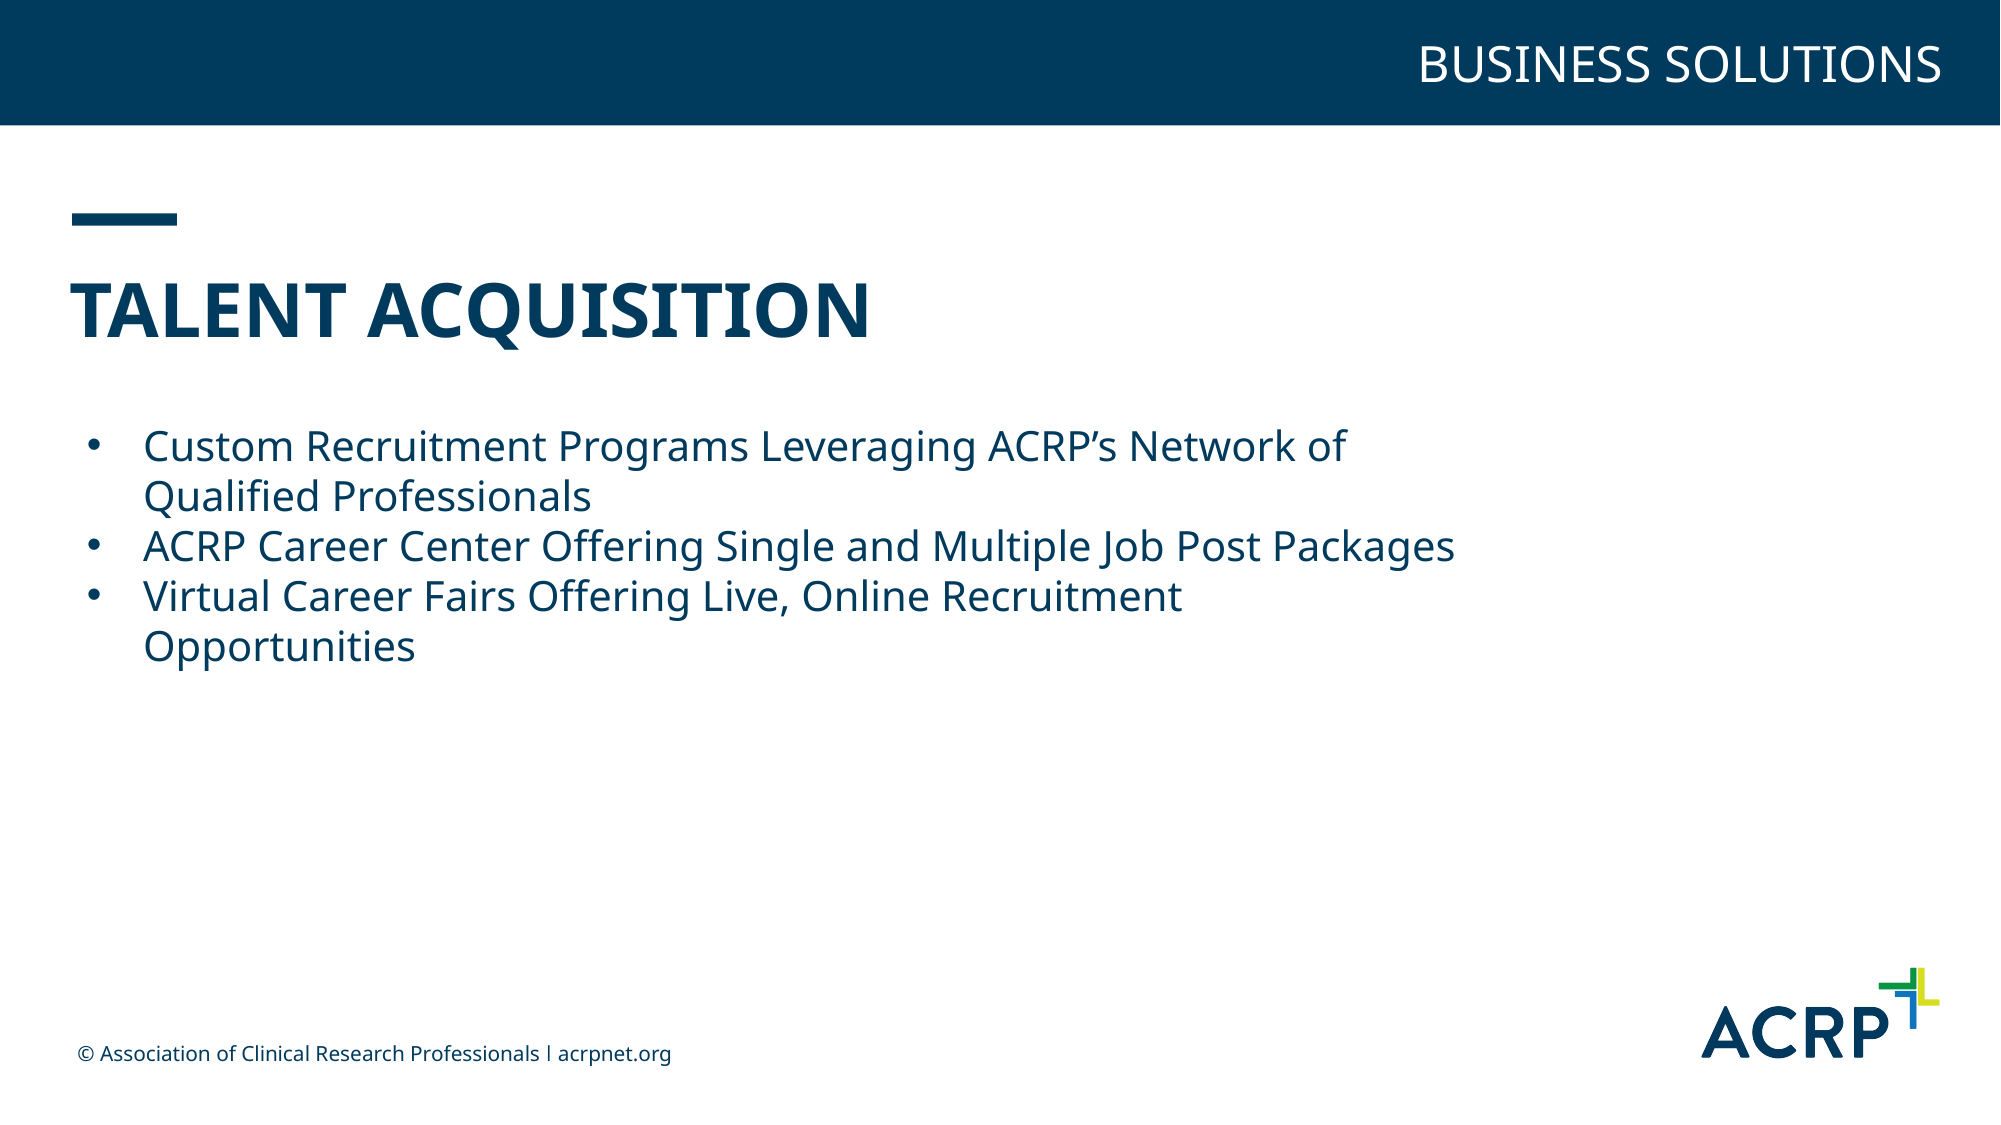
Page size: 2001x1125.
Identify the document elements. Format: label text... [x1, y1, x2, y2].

picture [1683, 881, 1952, 1125]
text_box Custom Recruitment Programs Leveraging ACRP’s Network of Qualified Professionals ACRP Career Center Offering Single and Multiple Job Post Packages Virtual Career Fairs Offering Live, Online Recruitment Opportunities [72, 412, 1476, 677]
text_box © Association of Clinical Research Professionals ǀ acrpnet.org [62, 1032, 687, 1073]
text_box [0, 0, 2000, 126]
text_box [71, 212, 178, 227]
text_box BUSINESS SOLUTIONS [1121, 24, 1958, 100]
text_box TALENT ACQUISITION [54, 255, 1952, 360]
